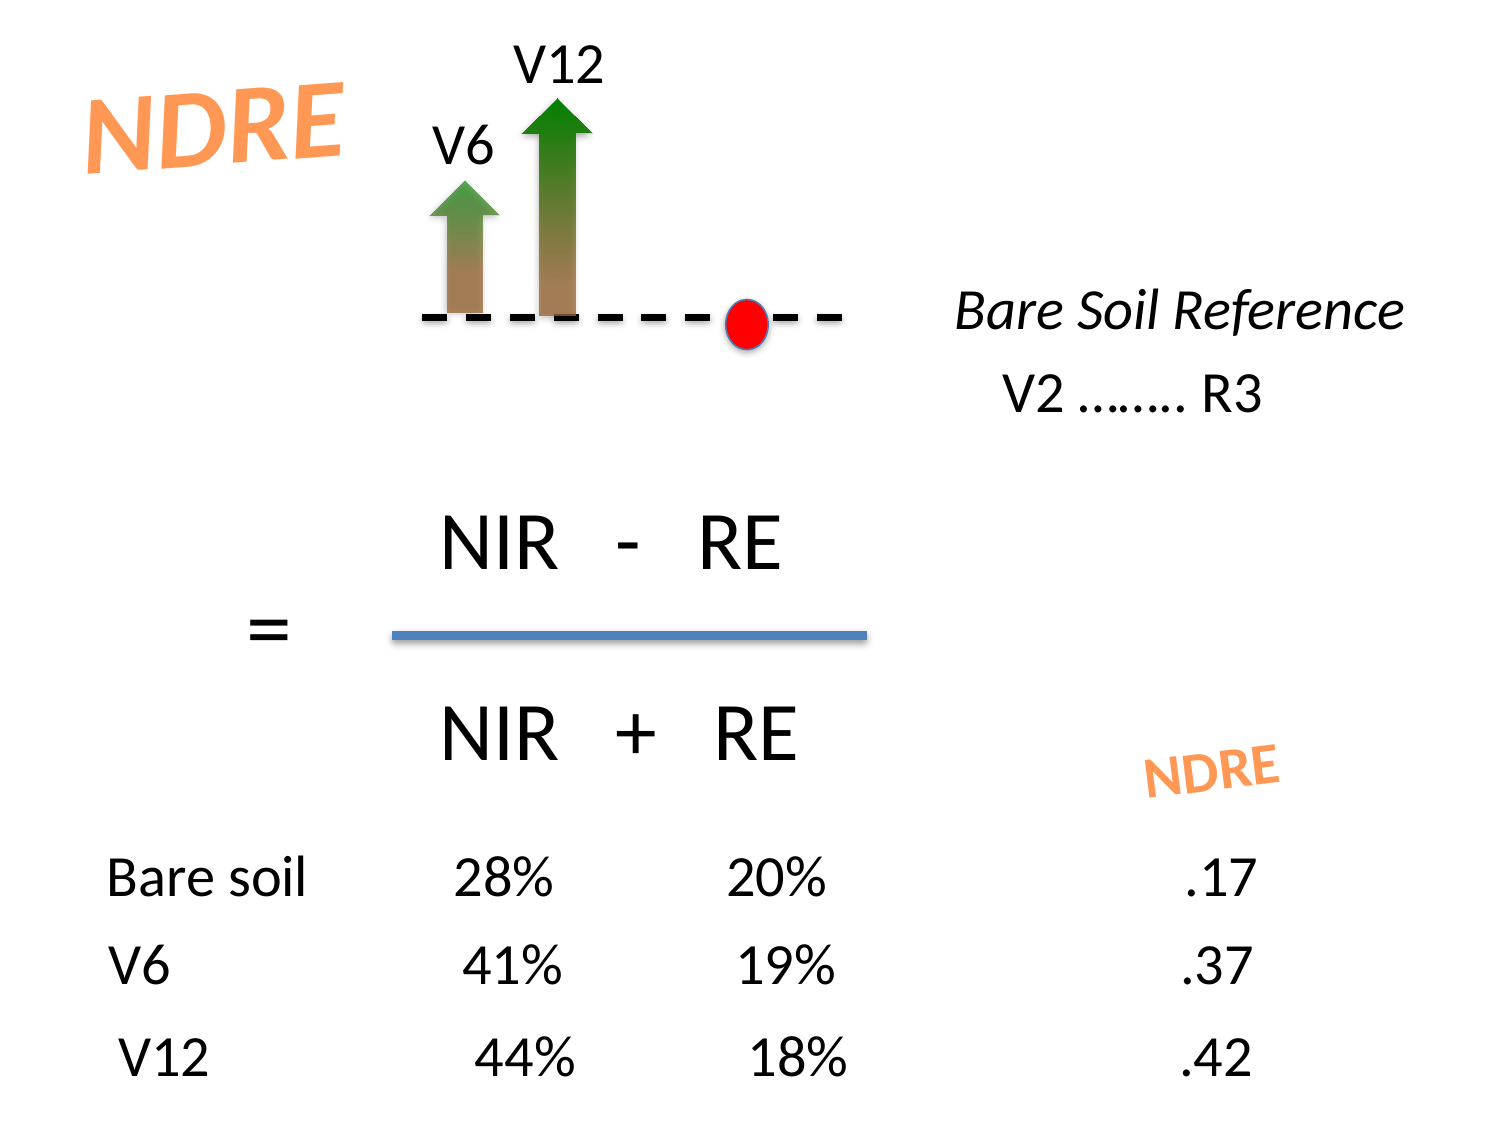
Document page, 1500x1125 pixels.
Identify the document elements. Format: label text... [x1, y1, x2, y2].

text_box V12 44% 18% .42 [103, 1010, 1270, 1125]
text_box NIR - RE [424, 478, 799, 594]
text_box [428, 184, 501, 314]
text_box Bare soil 28% 20% .17 [92, 830, 1275, 916]
text_box V2 …….. R3 [987, 347, 1278, 432]
text_box V12 [498, 18, 621, 103]
text_box Bare Soil Reference [939, 263, 1421, 349]
text_box NDRE [1124, 715, 1300, 820]
text_box NDRE [61, 34, 365, 206]
text_box [521, 103, 593, 316]
text_box [726, 298, 768, 316]
text_box NIR + RE [424, 669, 815, 785]
text_box [724, 326, 769, 351]
text_box V6 41% 19% .37 [94, 919, 1270, 1004]
text_box V6 [418, 98, 511, 184]
text_box = [231, 560, 307, 685]
